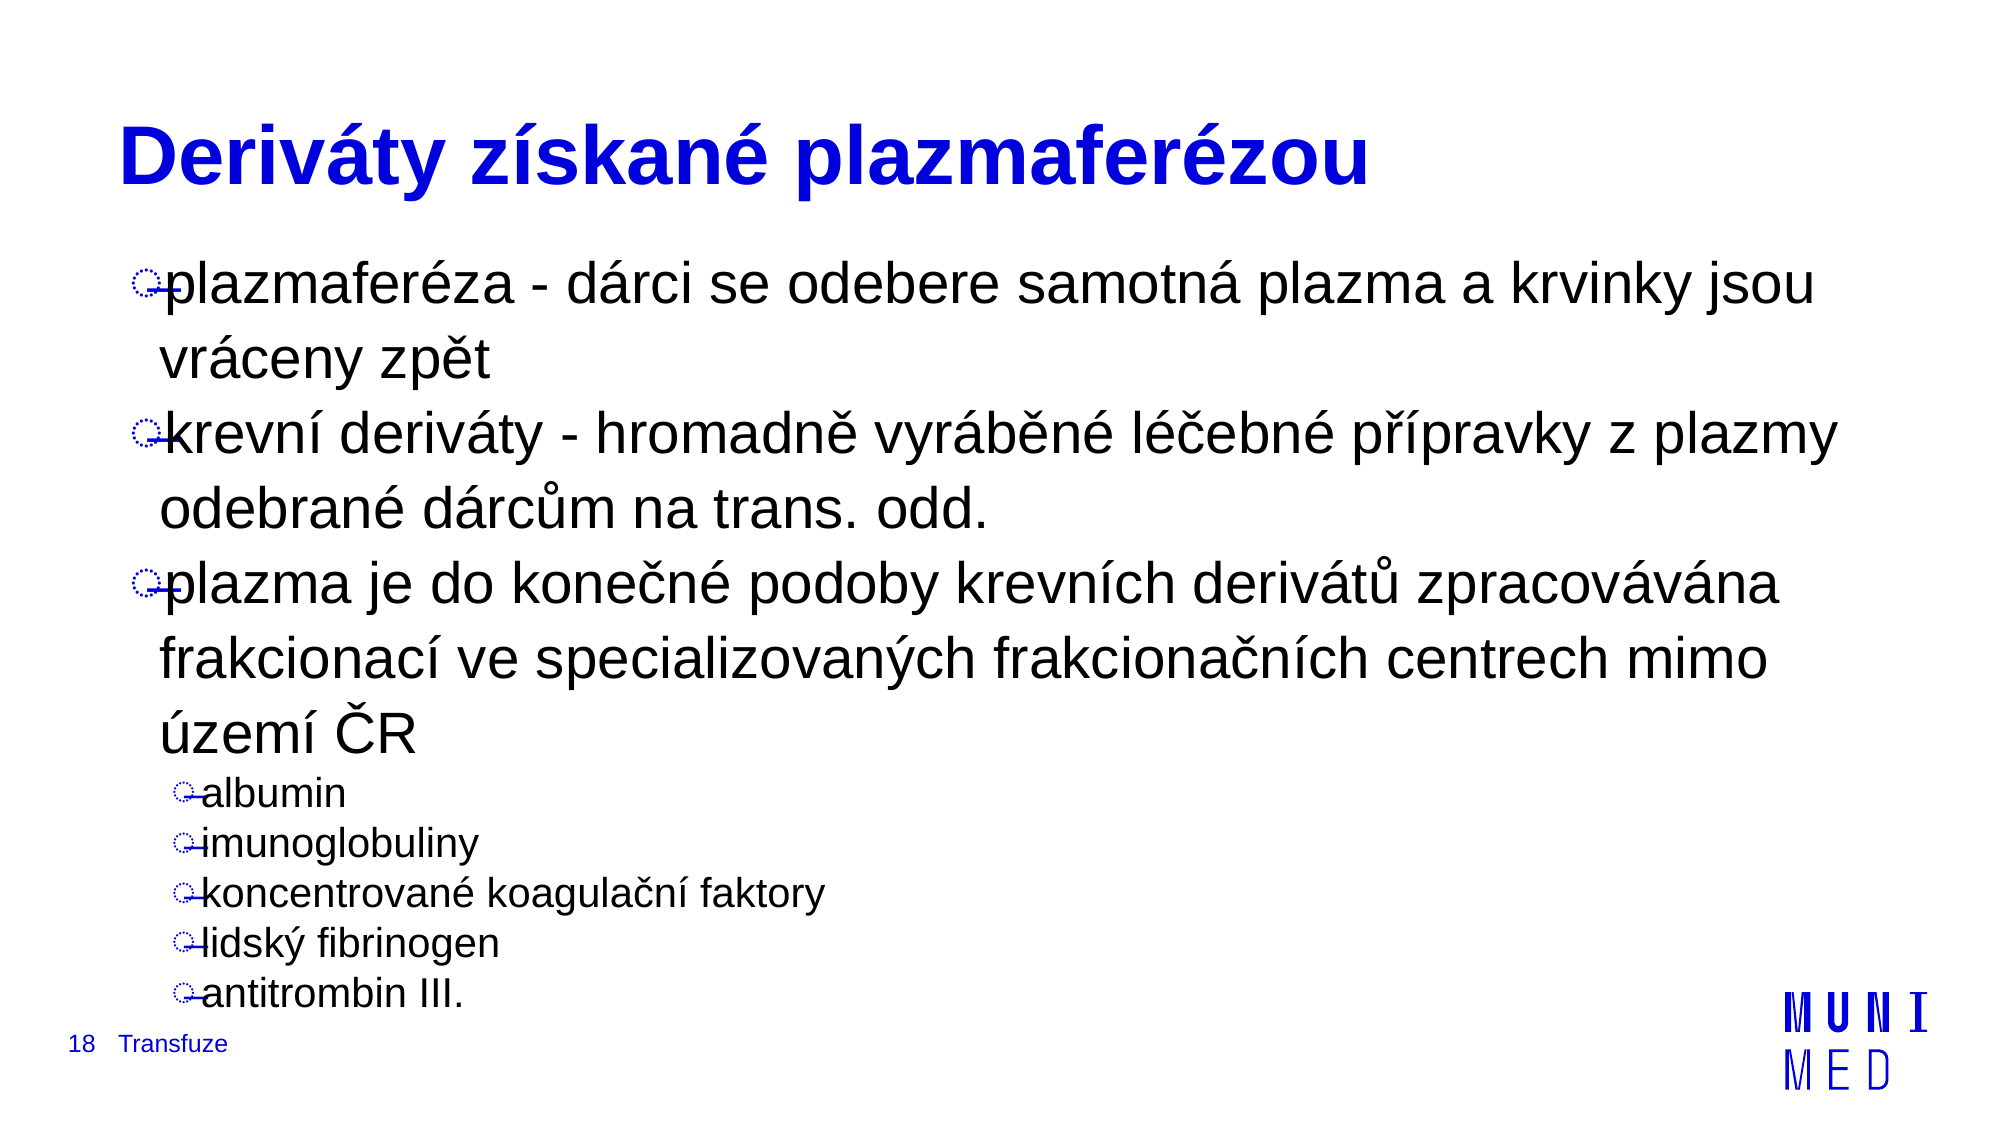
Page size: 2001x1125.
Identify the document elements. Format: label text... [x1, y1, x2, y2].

title Deriváty získané plazmaferézou [118, 118, 1883, 193]
list plazmaferéza - dárci se odebere samotná plazma a krvinky jsou vráceny zpět krevní deriváty - hromadně vyráběné léčebné přípravky z plazmy odebrané dárcům na trans. odd. plazma je do konečné podoby krevních derivátů zpracovávána frakcionací ve specializovaných frakcionačních centrech mimo území ČR albumin imunoglobuliny koncentrované koagulační faktory lidský fibrinogen antitrombin III. [118, 240, 1883, 920]
slide_number 18 [67, 1021, 110, 1063]
footer Transfuze [118, 1021, 1418, 1063]
